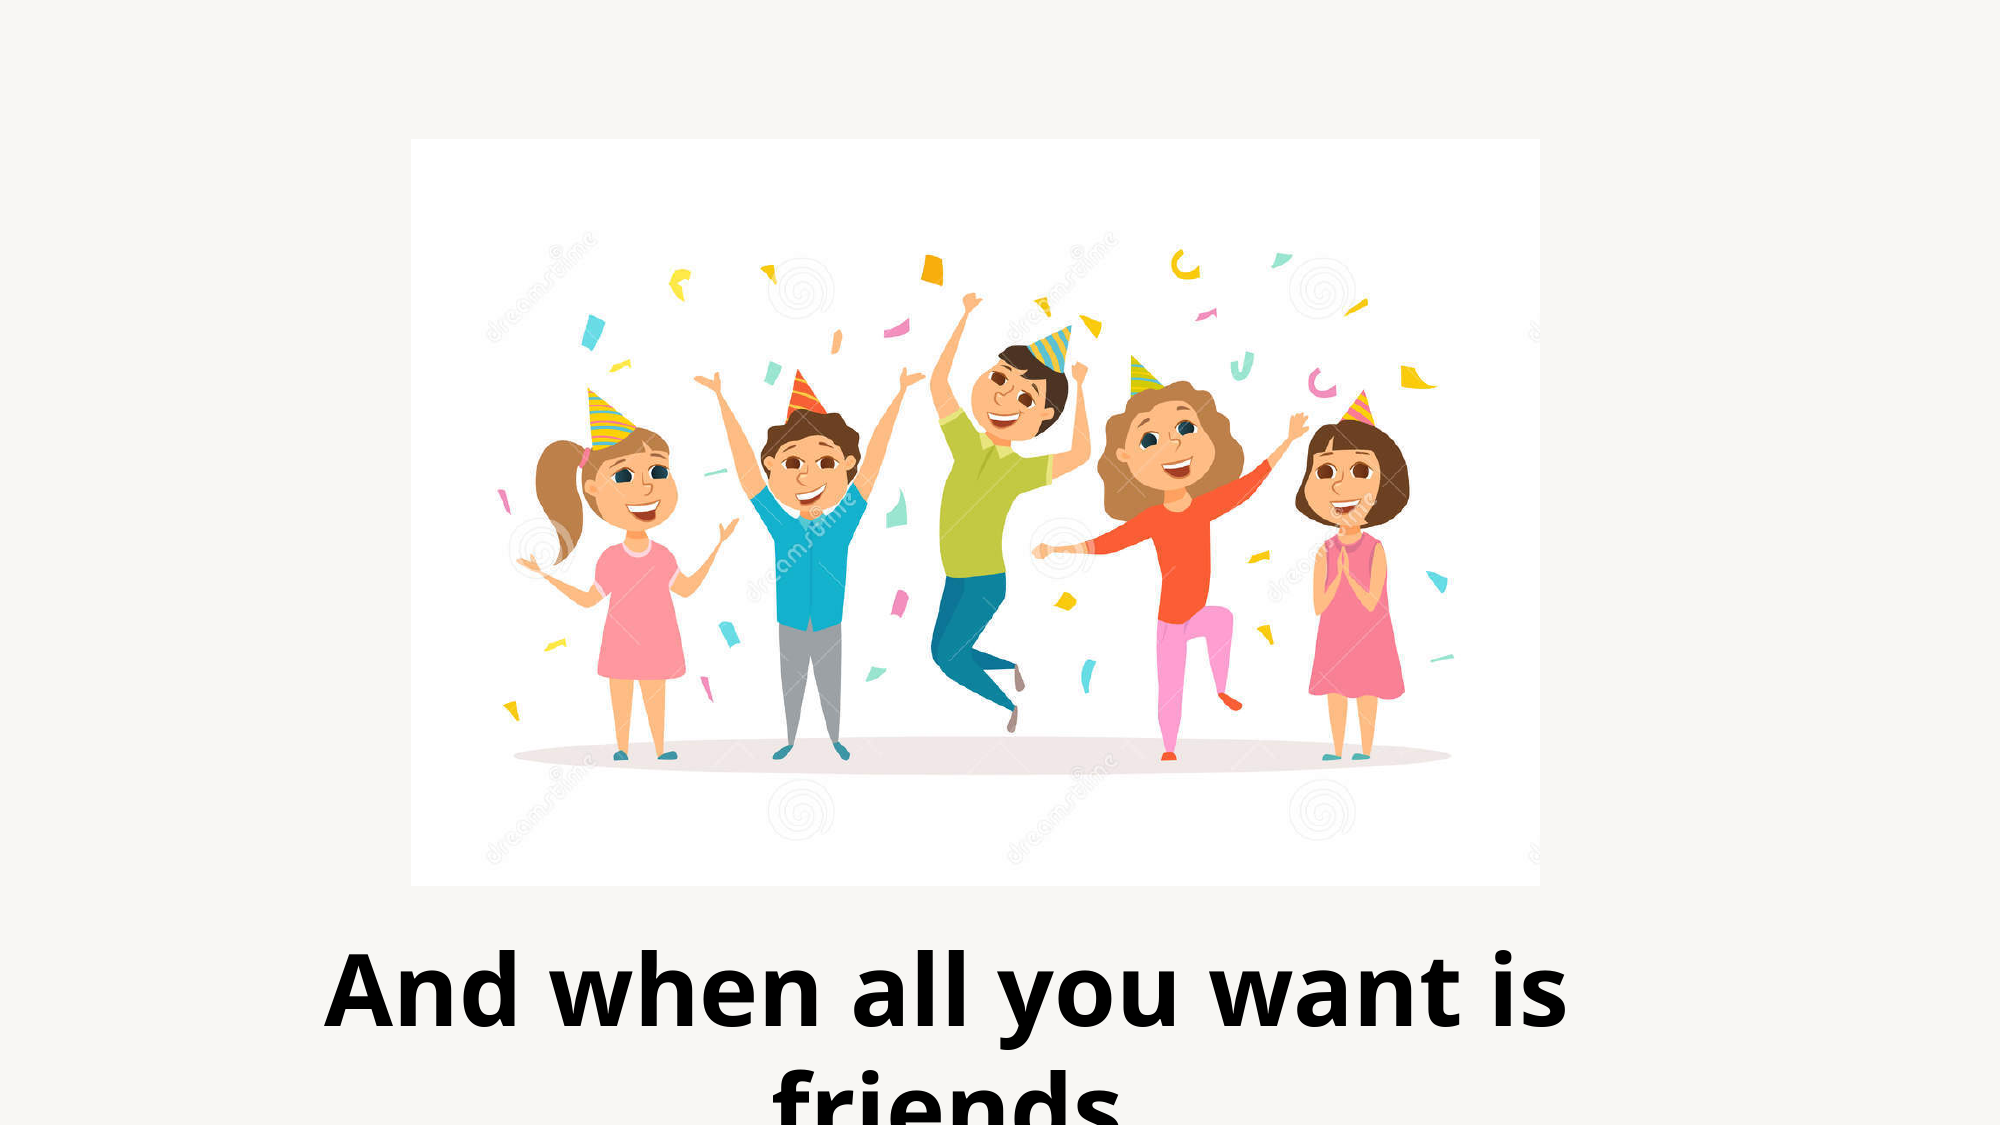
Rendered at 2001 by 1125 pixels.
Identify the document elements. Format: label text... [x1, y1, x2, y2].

picture [410, 139, 1540, 886]
text_box And when all you want is friends [140, 918, 1755, 1125]
